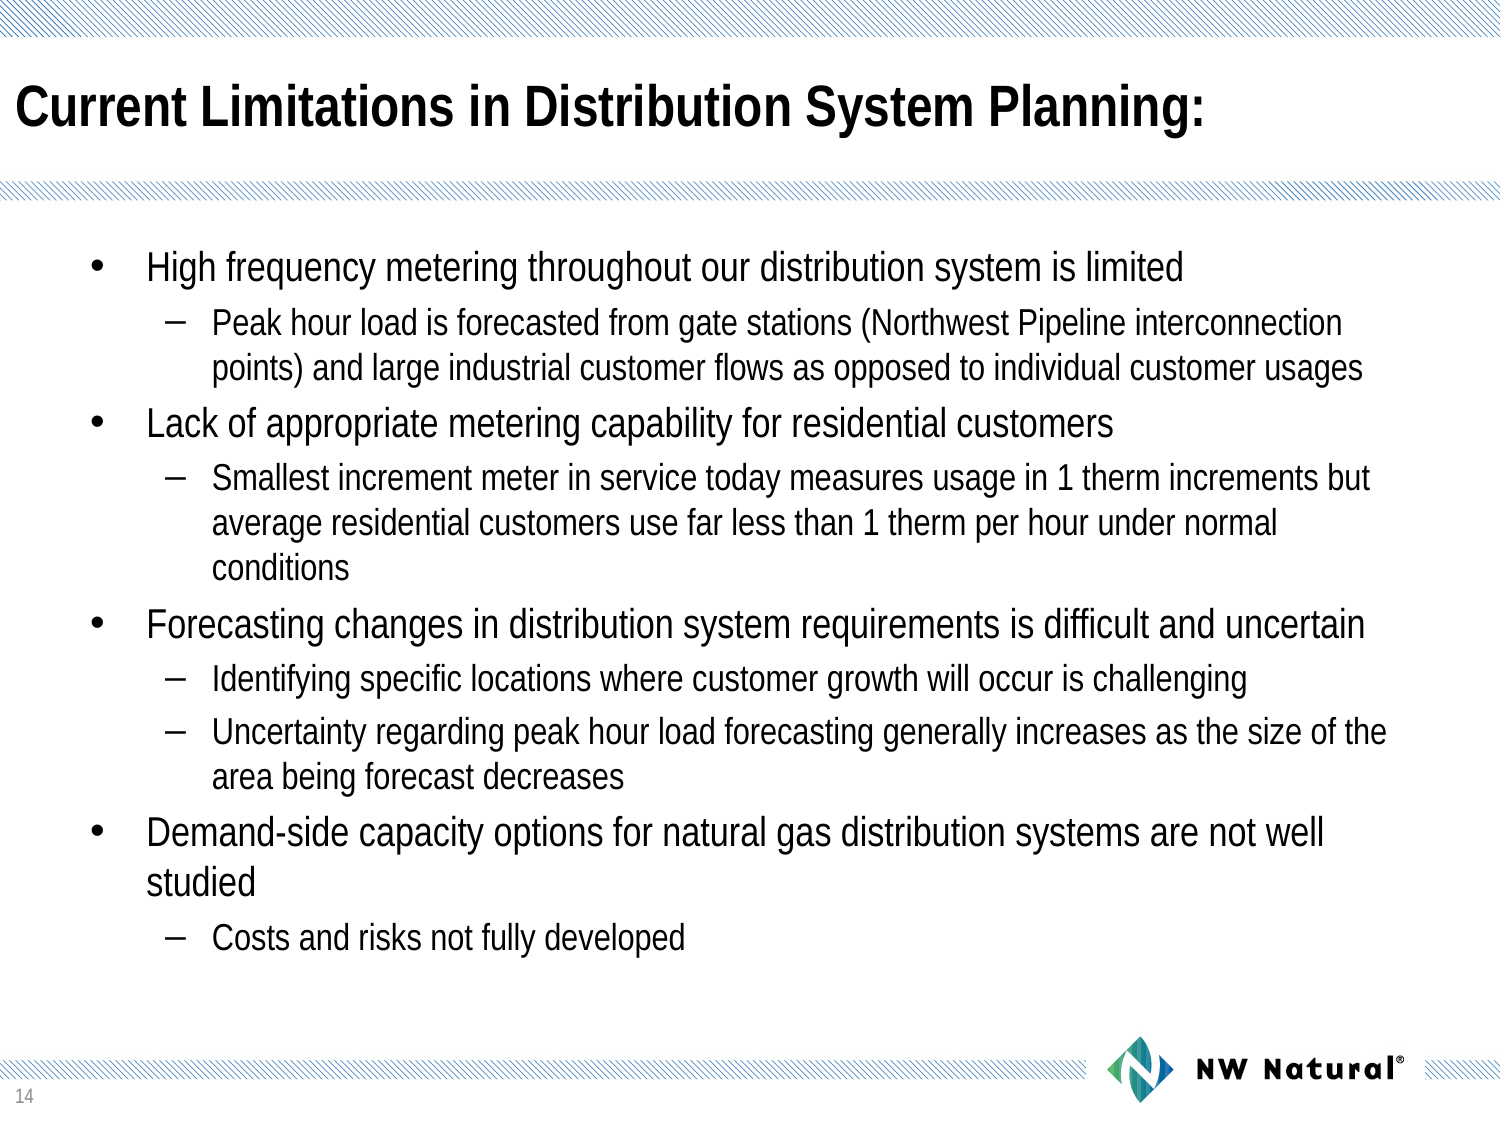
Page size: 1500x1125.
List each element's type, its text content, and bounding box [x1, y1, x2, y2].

picture [0, 0, 1500, 1125]
slide_number 14 [0, 1065, 150, 1125]
title Current Limitations in Distribution System Planning: [0, 30, 1462, 176]
list High frequency metering throughout our distribution system is limited Peak hour load is forecasted from gate stations (Northwest Pipeline interconnection points) and large industrial customer flows as opposed to individual customer usages Lack of appropriate metering capability for residential customers Smallest increment meter in service today measures usage in 1 therm increments but average residential customers use far less than 1 therm per hour under normal conditions Forecasting changes in distribution system requirements is difficult and uncertain Identifying specific locations where customer growth will occur is challenging Uncertainty regarding peak hour load forecasting generally increases as the size of the area being forecast decreases Demand-side capacity options for natural gas distribution systems are not well studied Costs and risks not fully developed [75, 232, 1425, 975]
